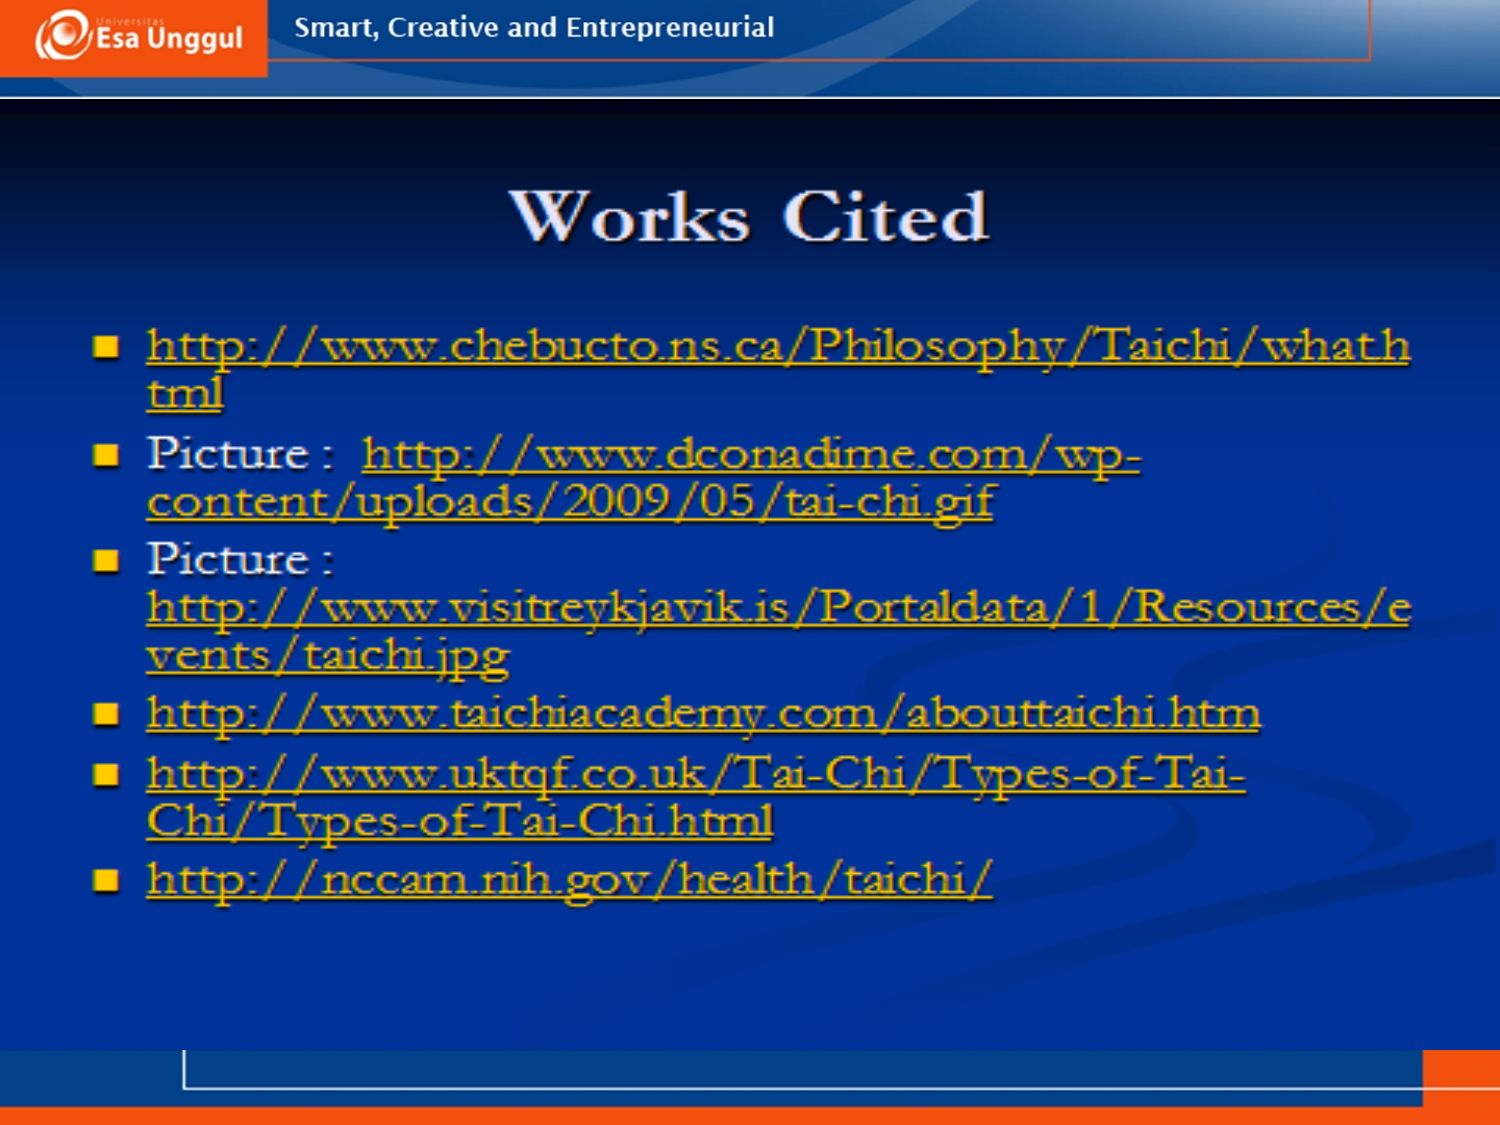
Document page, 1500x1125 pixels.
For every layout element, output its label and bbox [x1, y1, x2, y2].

picture [0, 0, 1500, 99]
list [0, 99, 1500, 1051]
picture [0, 1051, 1500, 1125]
